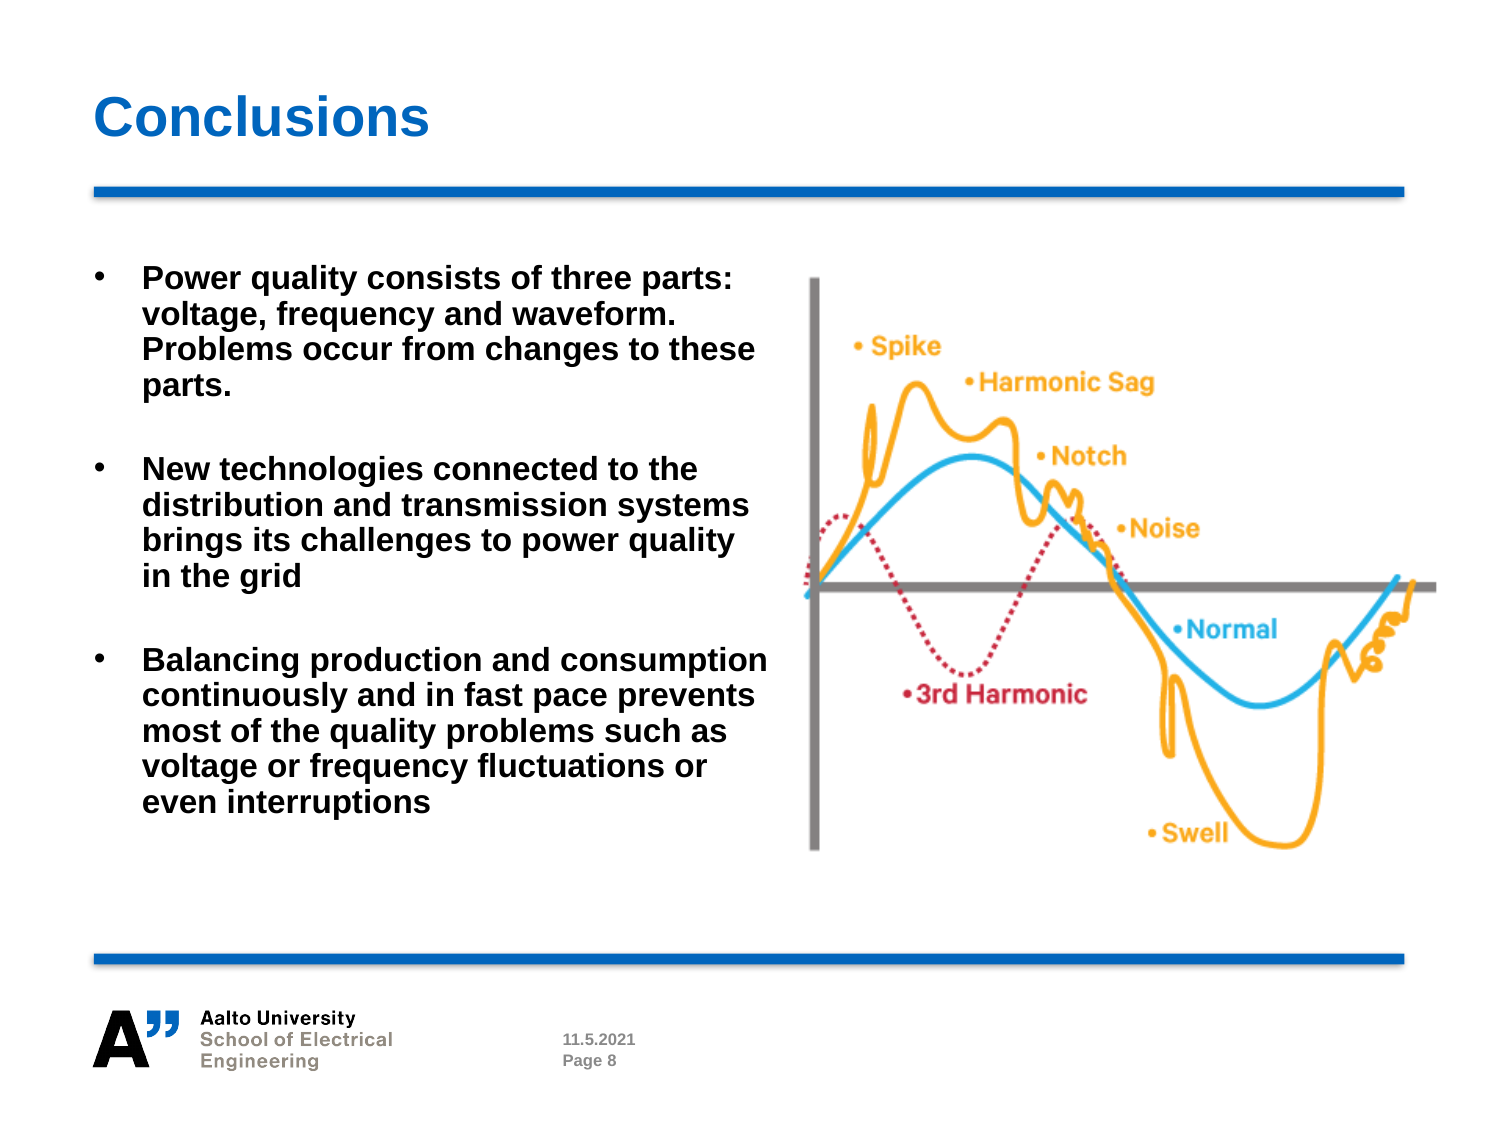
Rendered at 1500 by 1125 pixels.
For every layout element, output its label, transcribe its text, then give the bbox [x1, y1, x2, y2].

title Conclusions [93, 80, 1369, 228]
picture [35, 953, 449, 1125]
picture [790, 260, 1460, 865]
list Power quality consists of three parts: voltage, frequency and waveform. Problems occur from changes to these parts. New technologies connected to the distribution and transmission systems brings its challenges to power quality in the grid Balancing production and consumption continuously and in fast pace prevents most of the quality problems such as voltage or frequency fluctuations or even interruptions [93, 260, 774, 925]
slide_number Page 8 [562, 1050, 816, 1071]
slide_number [562, 1029, 816, 1050]
